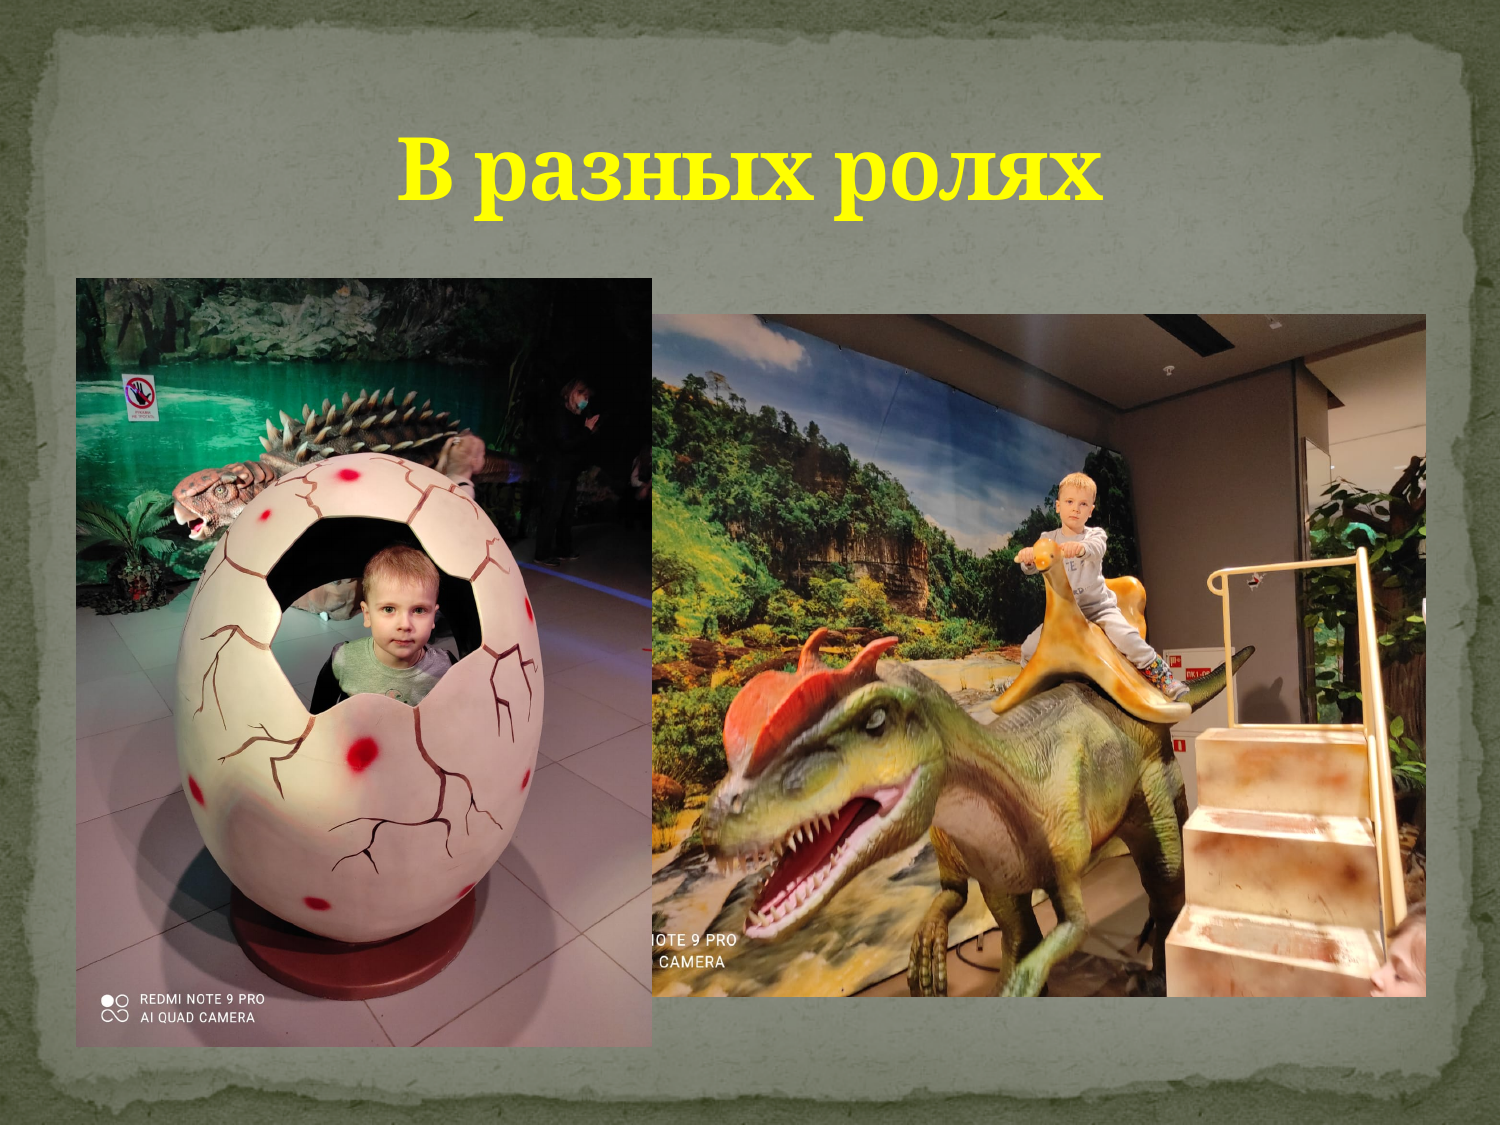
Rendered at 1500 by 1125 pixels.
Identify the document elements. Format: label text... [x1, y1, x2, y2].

title В разных ролях [74, 24, 1425, 225]
picture [76, 278, 1426, 1047]
